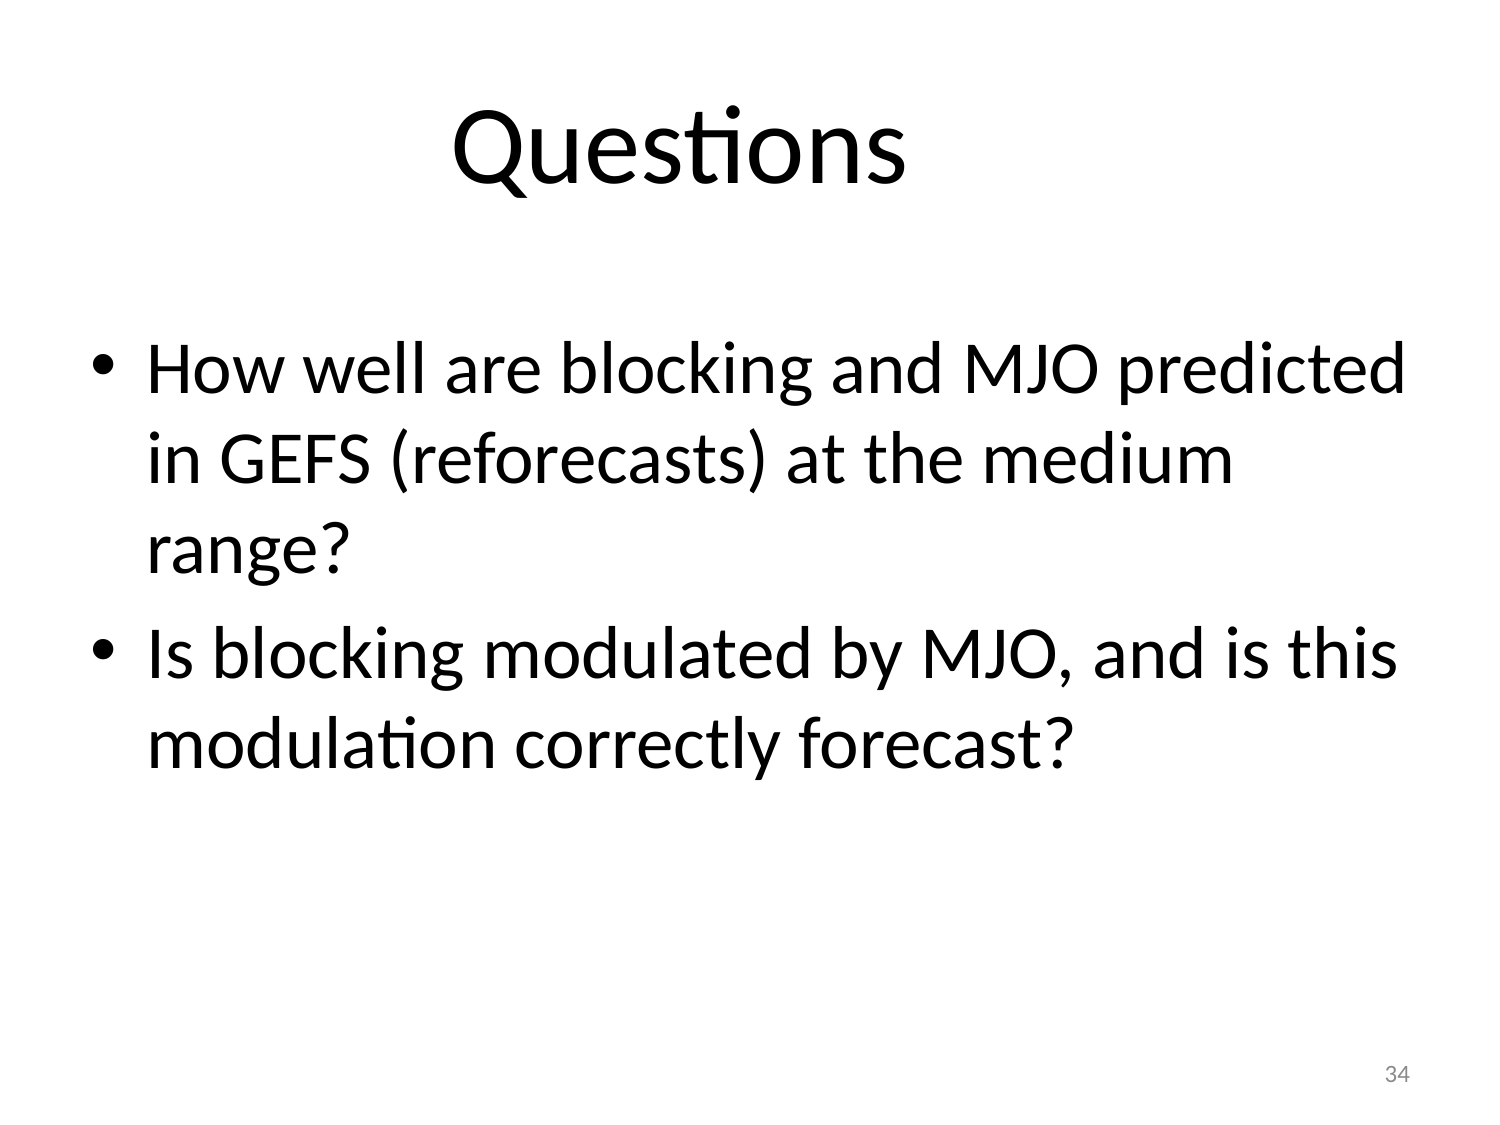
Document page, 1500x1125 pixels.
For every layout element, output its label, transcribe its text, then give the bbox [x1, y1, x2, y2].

slide_number 34 [1074, 1042, 1425, 1103]
title Questions [75, 45, 1425, 233]
list How well are blocking and MJO predicted in GEFS (reforecasts) at the medium range? Is blocking modulated by MJO, and is this modulation correctly forecast? [75, 310, 1425, 1054]
